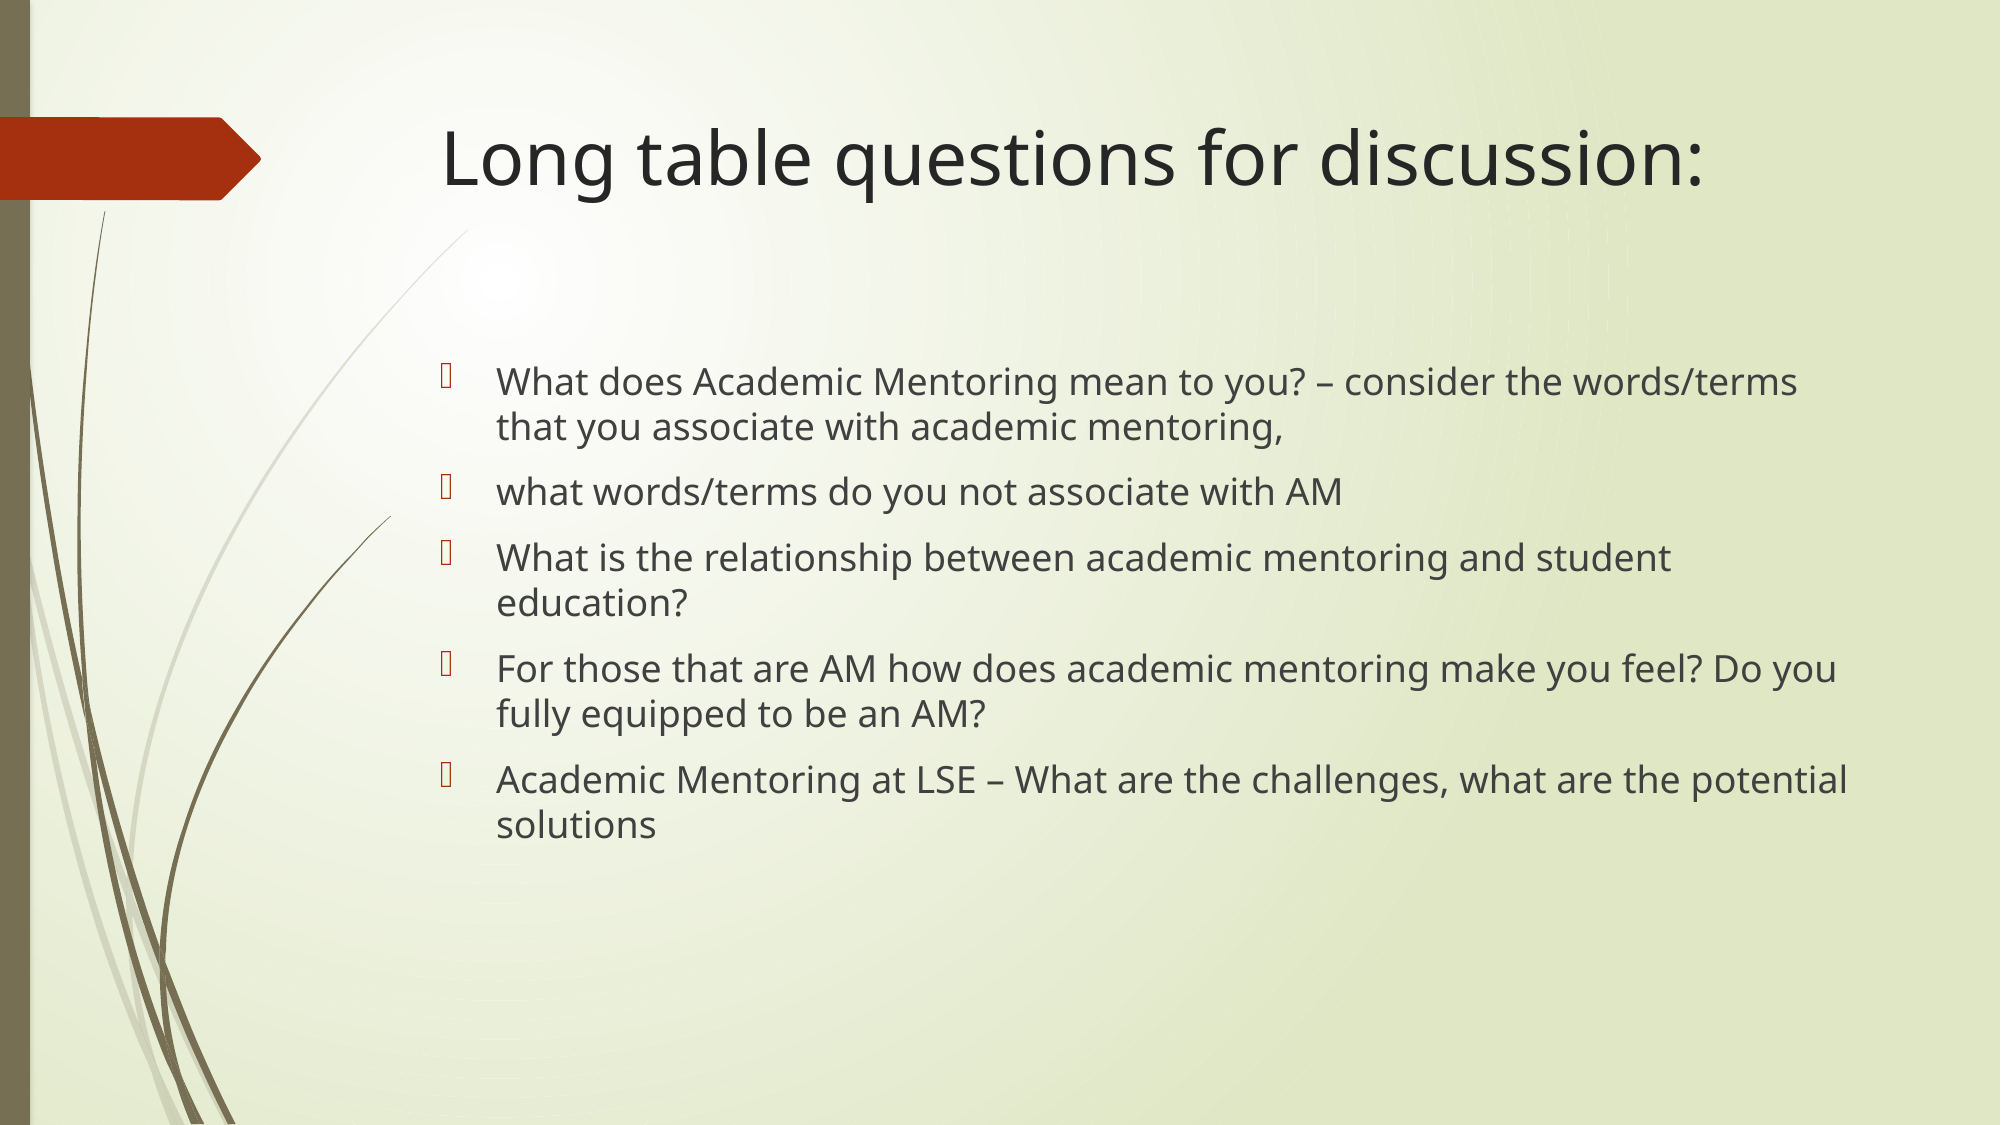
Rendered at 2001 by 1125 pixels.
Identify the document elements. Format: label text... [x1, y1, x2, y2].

title Long table questions for discussion: [425, 102, 1888, 313]
list What does Academic Mentoring mean to you? – consider the words/terms that you associate with academic mentoring, what words/terms do you not associate with AM What is the relationship between academic mentoring and student education? For those that are AM how does academic mentoring make you feel? Do you fully equipped to be an AM? Academic Mentoring at LSE – What are the challenges, what are the potential solutions [424, 350, 1888, 970]
